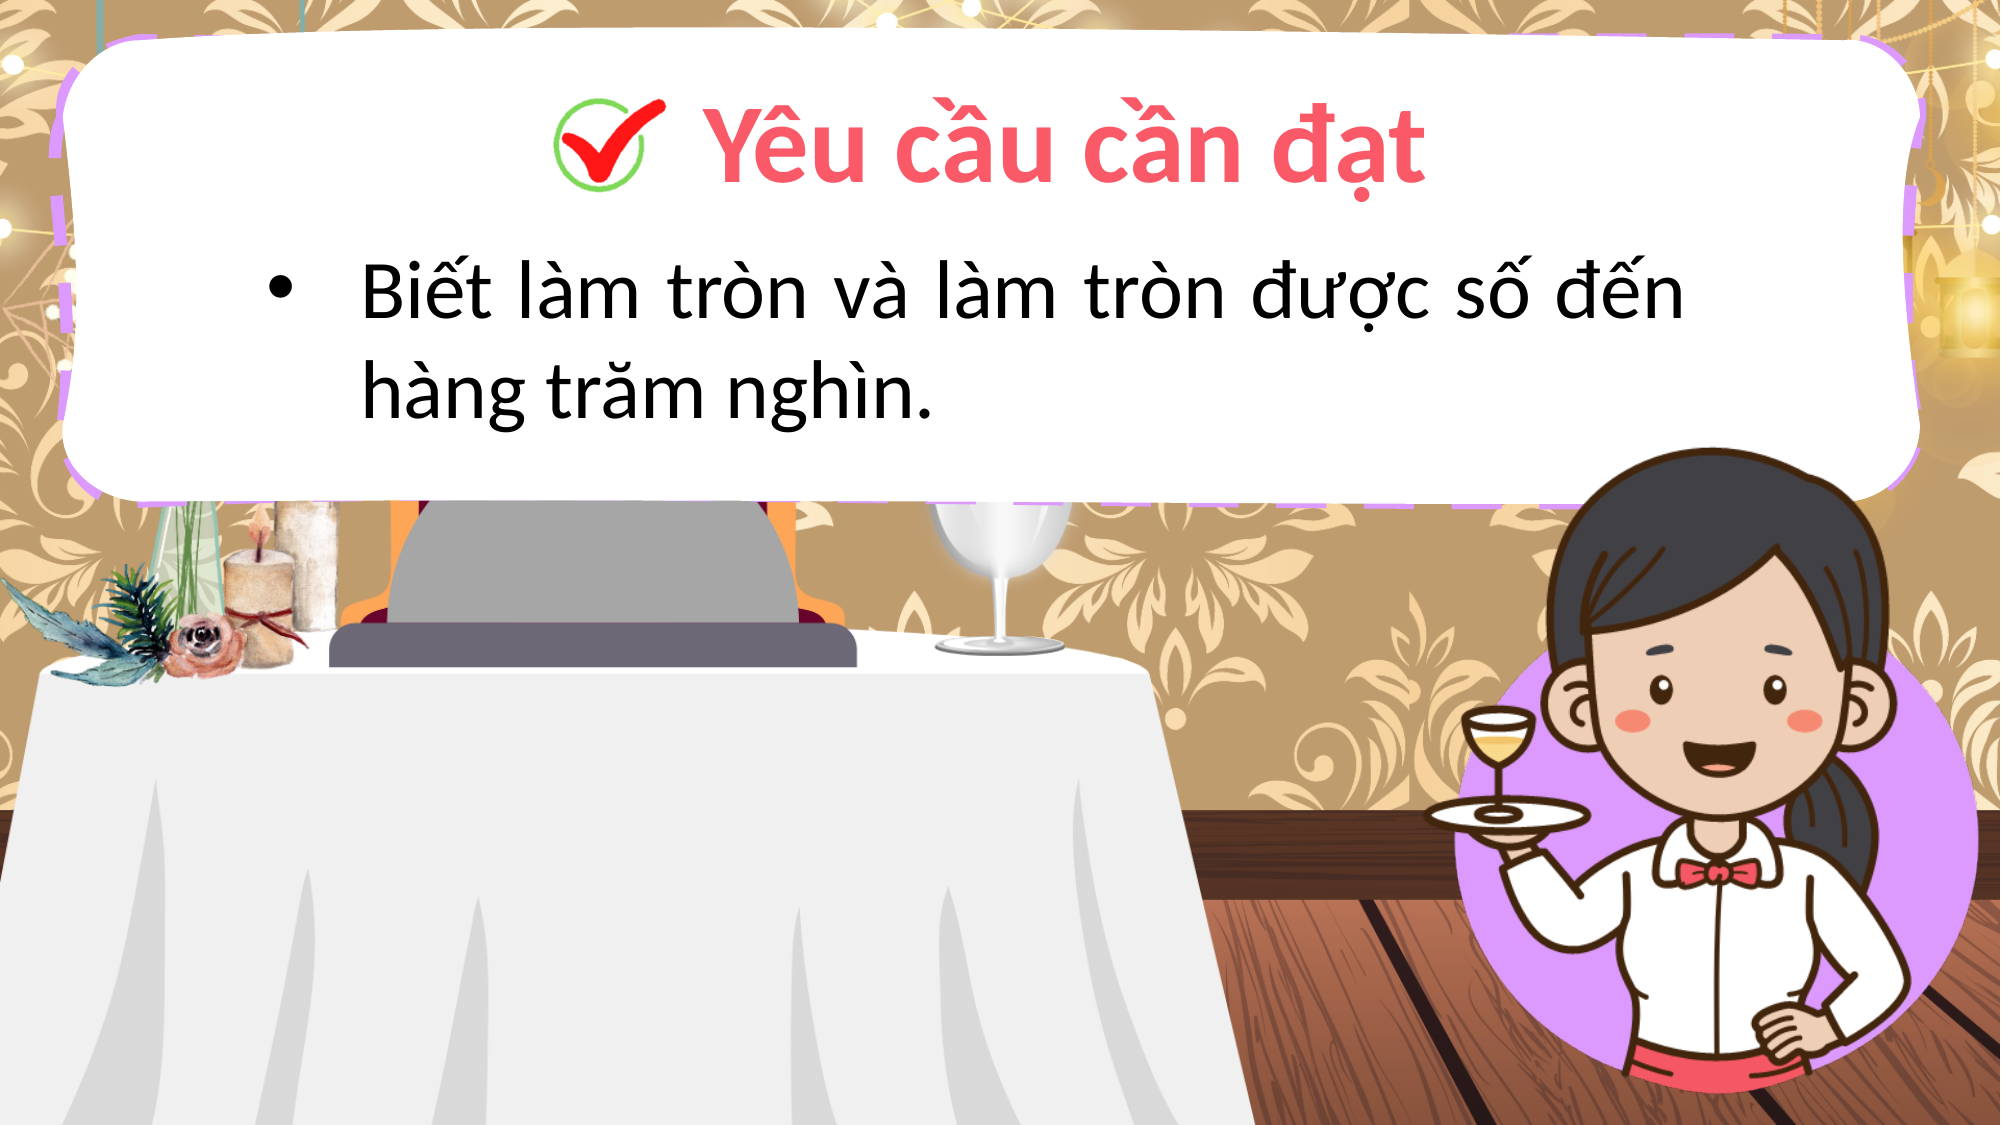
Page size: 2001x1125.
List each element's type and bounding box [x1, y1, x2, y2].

picture [0, 0, 2001, 1125]
text_box [537, 62, 1522, 215]
